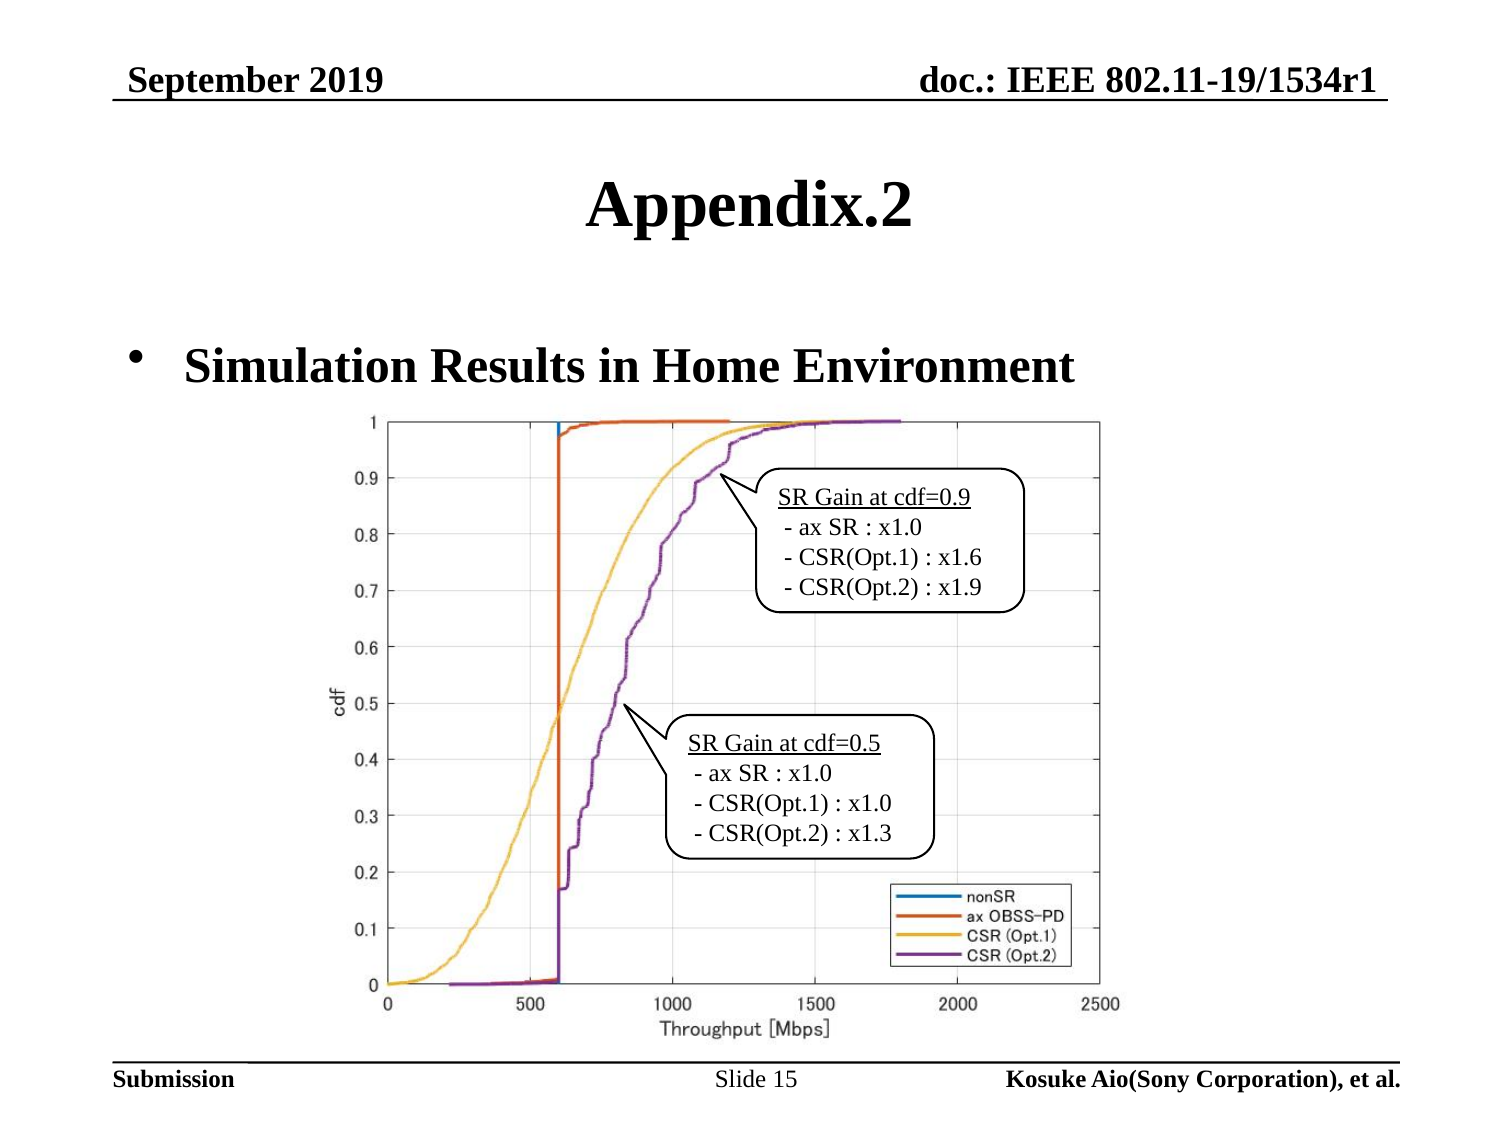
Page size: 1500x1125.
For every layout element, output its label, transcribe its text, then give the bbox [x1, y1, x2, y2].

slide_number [112, 54, 413, 100]
slide_number Slide 15 [712, 1069, 801, 1093]
picture [268, 370, 1188, 1060]
title Appendix.2 [112, 112, 1388, 288]
footer Kosuke Aio(Sony Corporation), et al. [962, 1061, 1402, 1093]
list Simulation Results in Home Environment [112, 324, 1402, 413]
